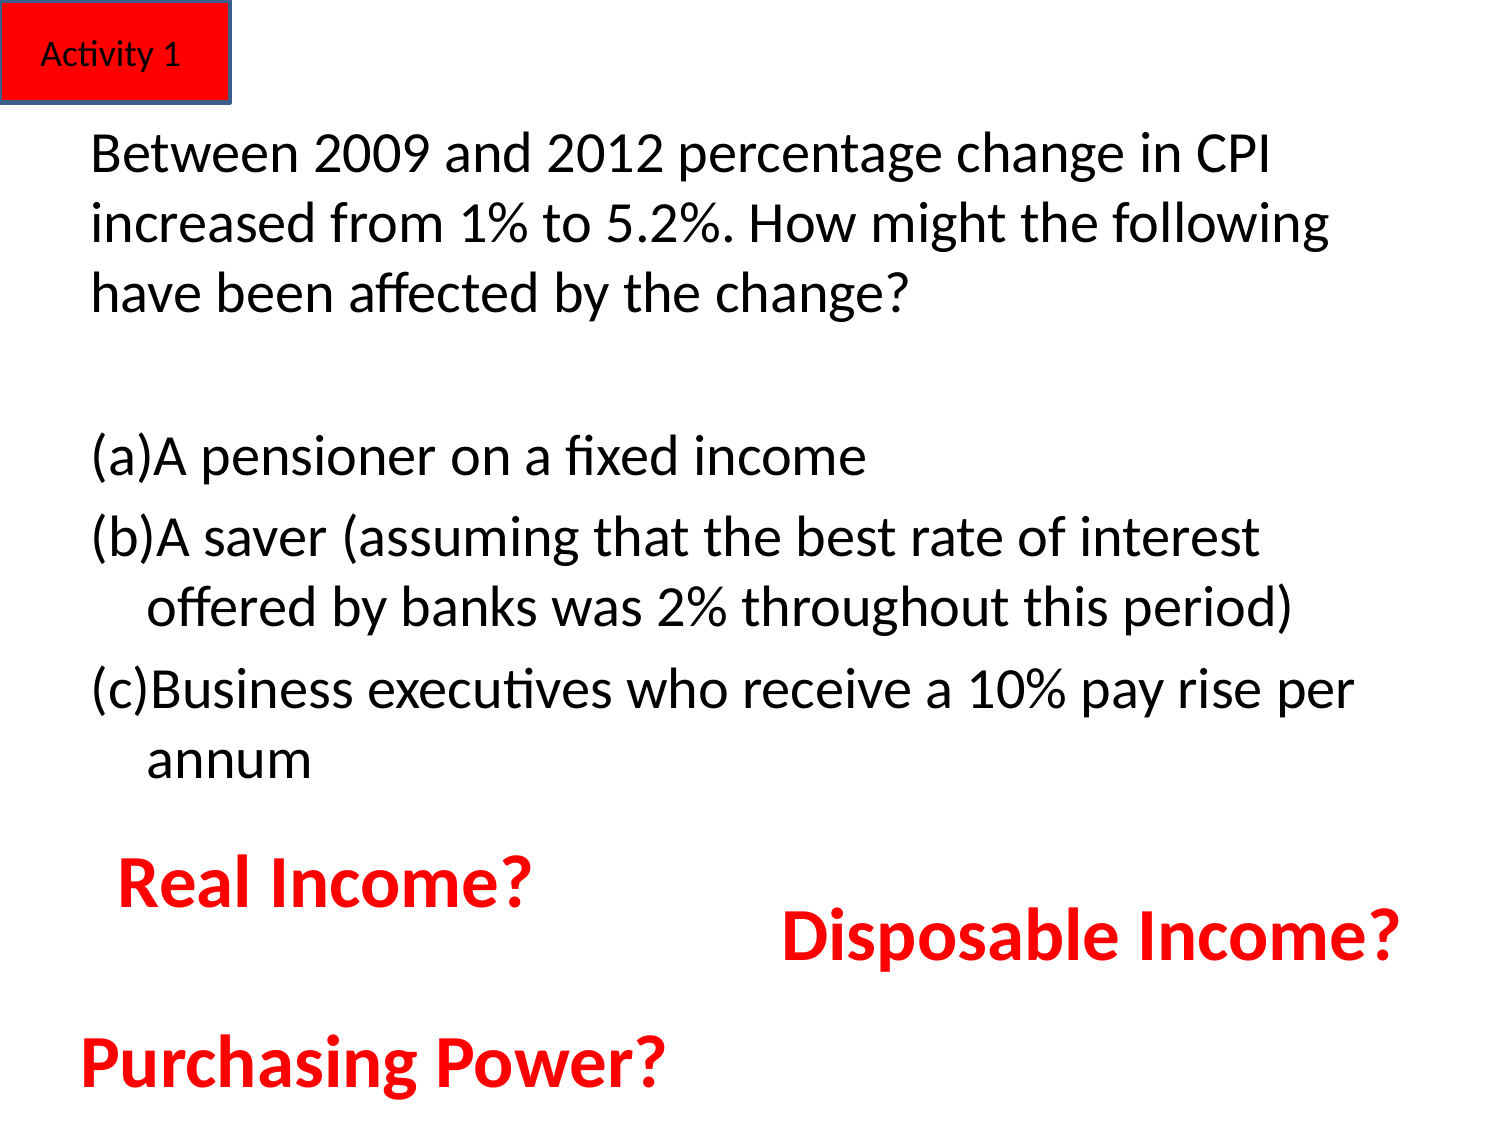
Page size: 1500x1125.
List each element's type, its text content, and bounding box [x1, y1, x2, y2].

text_box Purchasing Power? [64, 1005, 685, 1111]
text_box Disposable Income? [766, 878, 1419, 984]
text_box Real Income? [102, 824, 550, 930]
text_box Activity 1 [0, 0, 232, 105]
list Between 2009 and 2012 percentage change in CPI increased from 1% to 5.2%. How might the following have been affected by the change? A pensioner on a fixed income A saver (assuming that the best rate of interest offered by banks was 2% throughout this period) Business executives who receive a 10% pay rise per annum [75, 106, 1426, 987]
